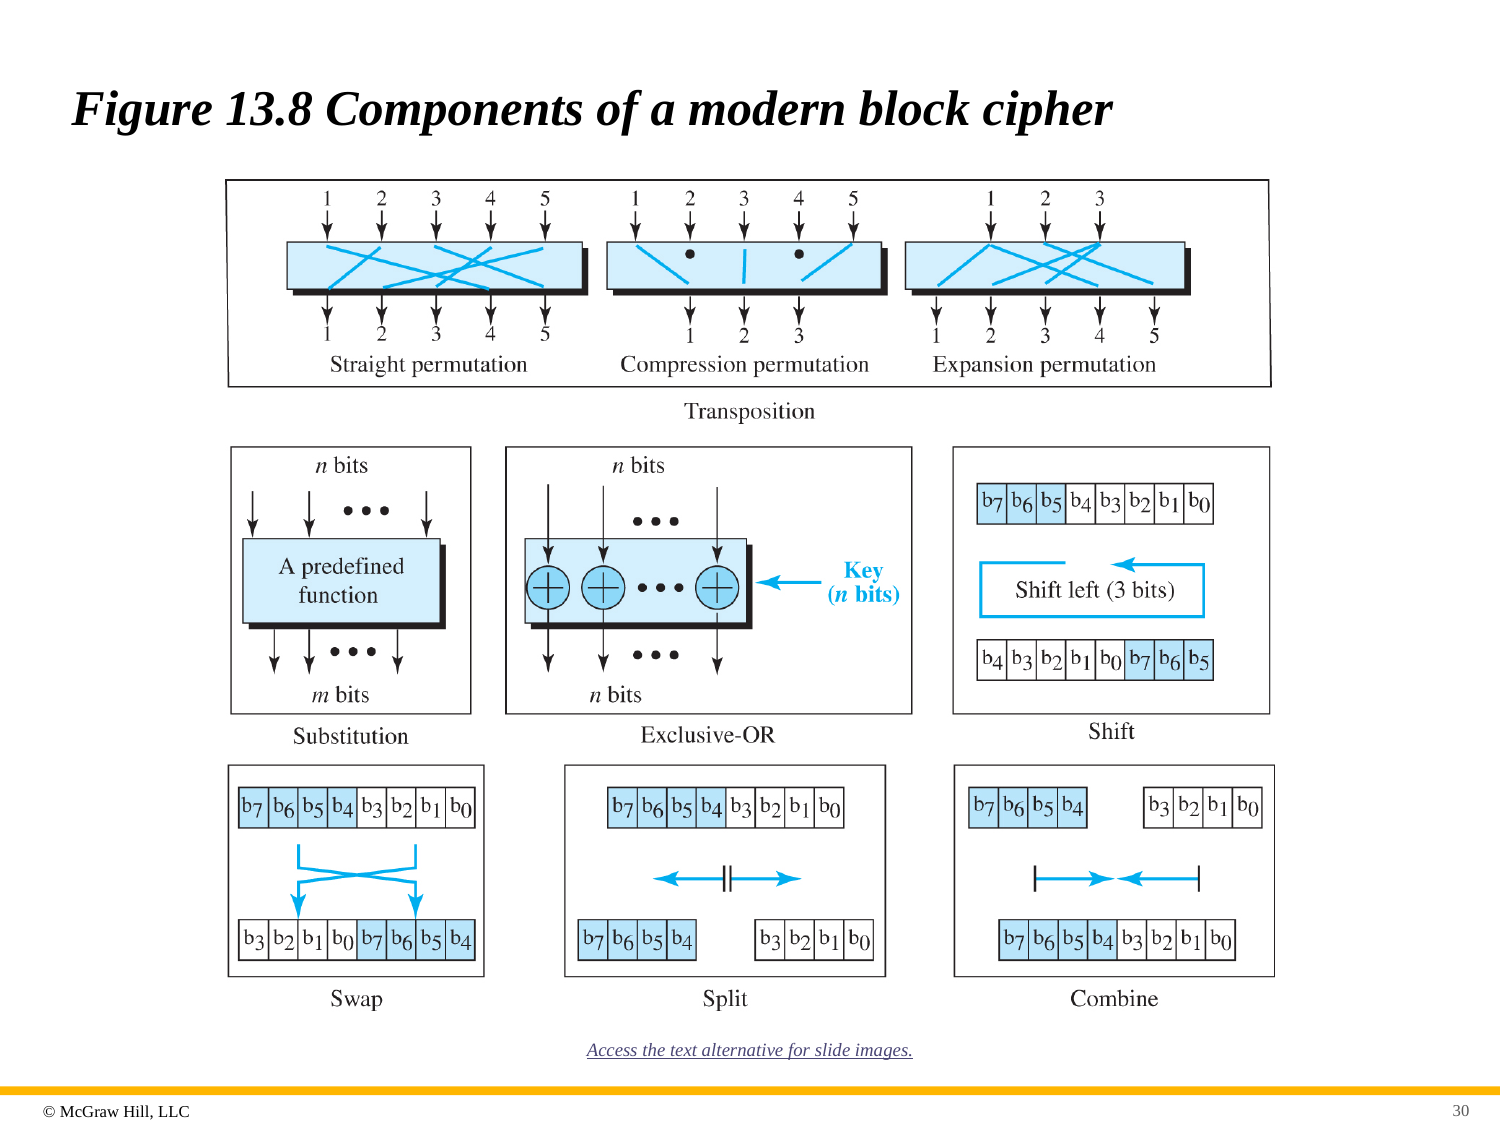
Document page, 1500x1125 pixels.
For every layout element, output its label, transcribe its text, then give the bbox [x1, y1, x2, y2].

list Access the text alternative for slide images. [525, 1033, 975, 1066]
title Figure 13.8 Components of a modern block cipher [56, 50, 1444, 162]
slide_number 30 [1418, 1096, 1477, 1123]
picture [224, 179, 1275, 1016]
